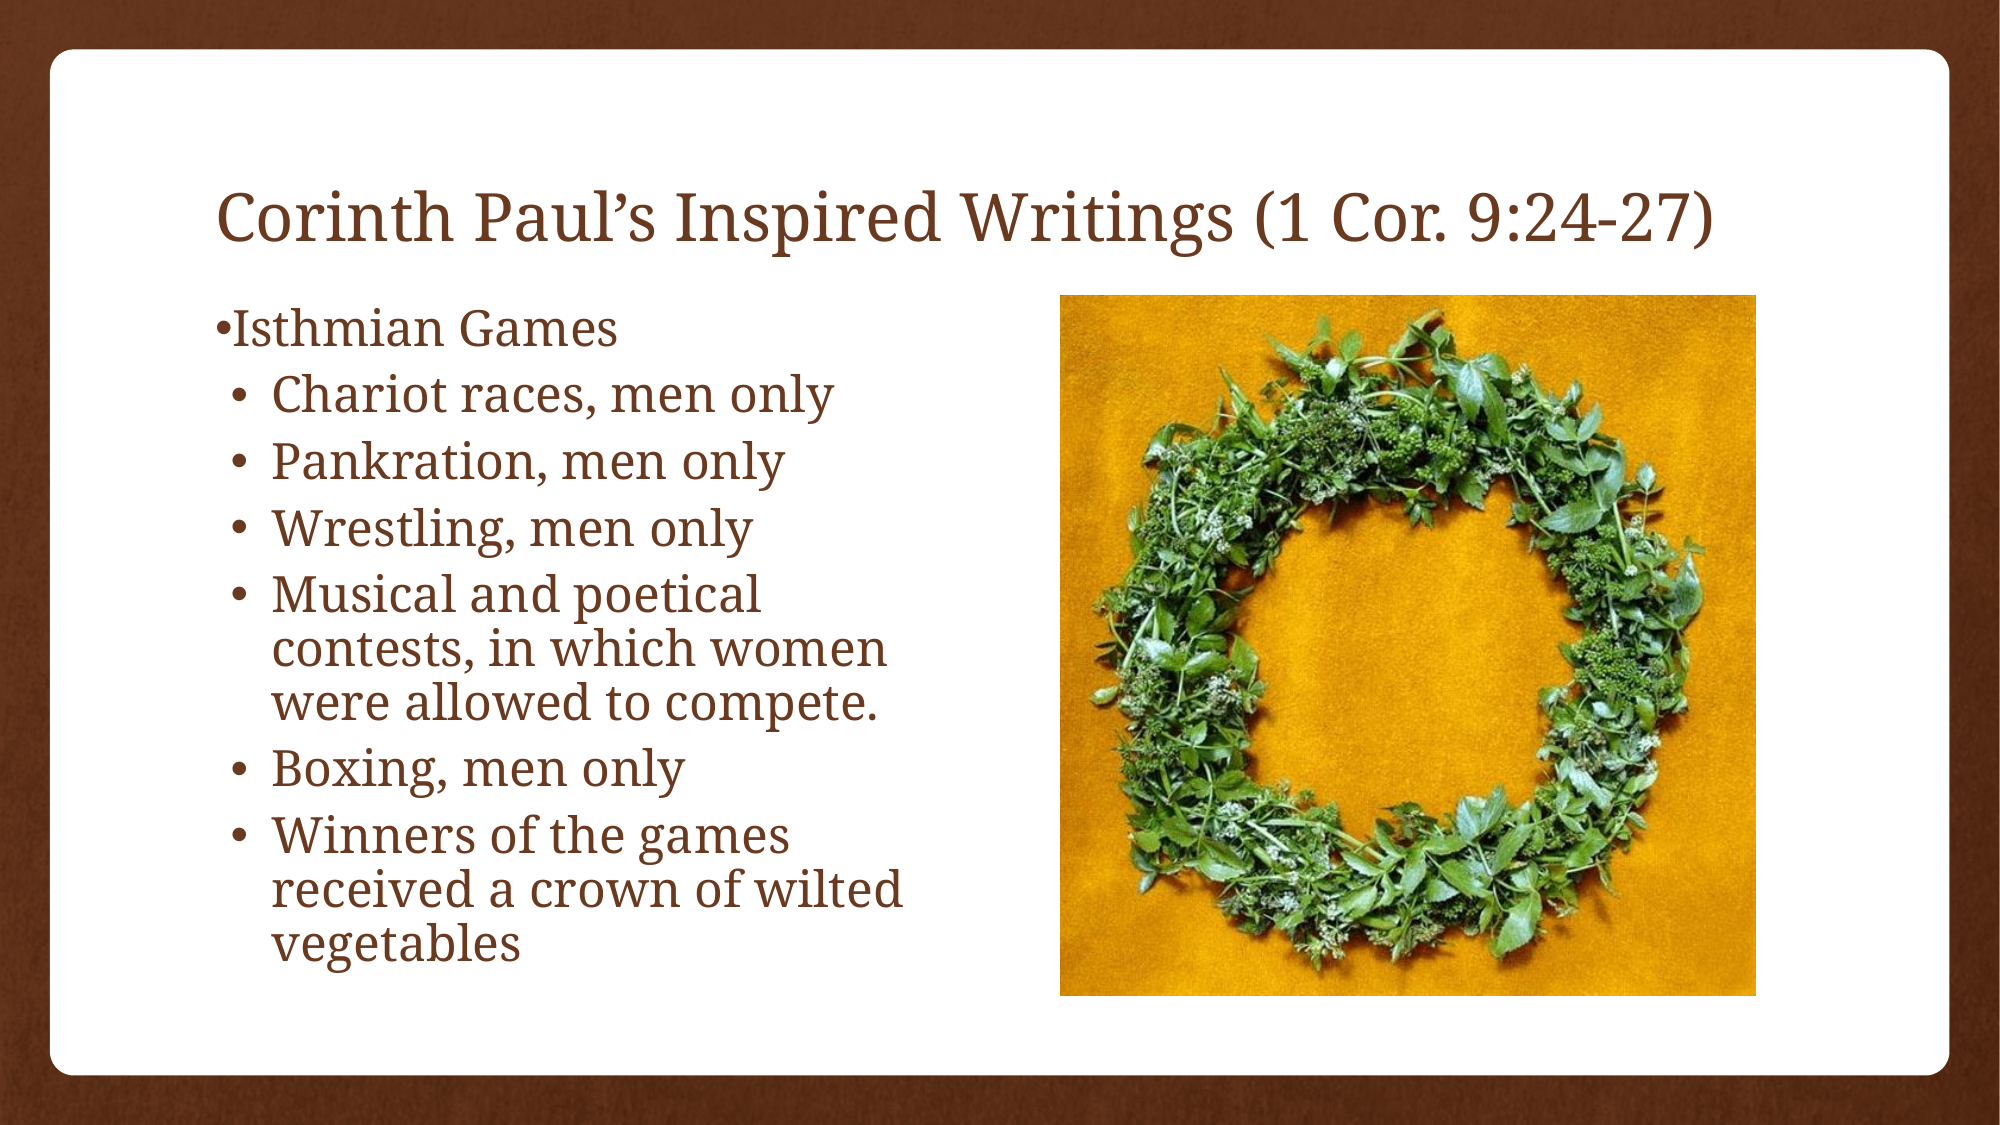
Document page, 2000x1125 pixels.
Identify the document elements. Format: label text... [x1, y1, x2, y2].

title Corinth Paul’s Inspired Writings (1 Cor. 9:24-27) [199, 70, 1800, 263]
text_box Isthmian Games Chariot races, men only Pankration, men only Wrestling, men only Musical and poetical contests, in which women were allowed to compete. Boxing, men only Winners of the games received a crown of wilted vegetables [199, 295, 984, 996]
picture [1060, 295, 1756, 996]
